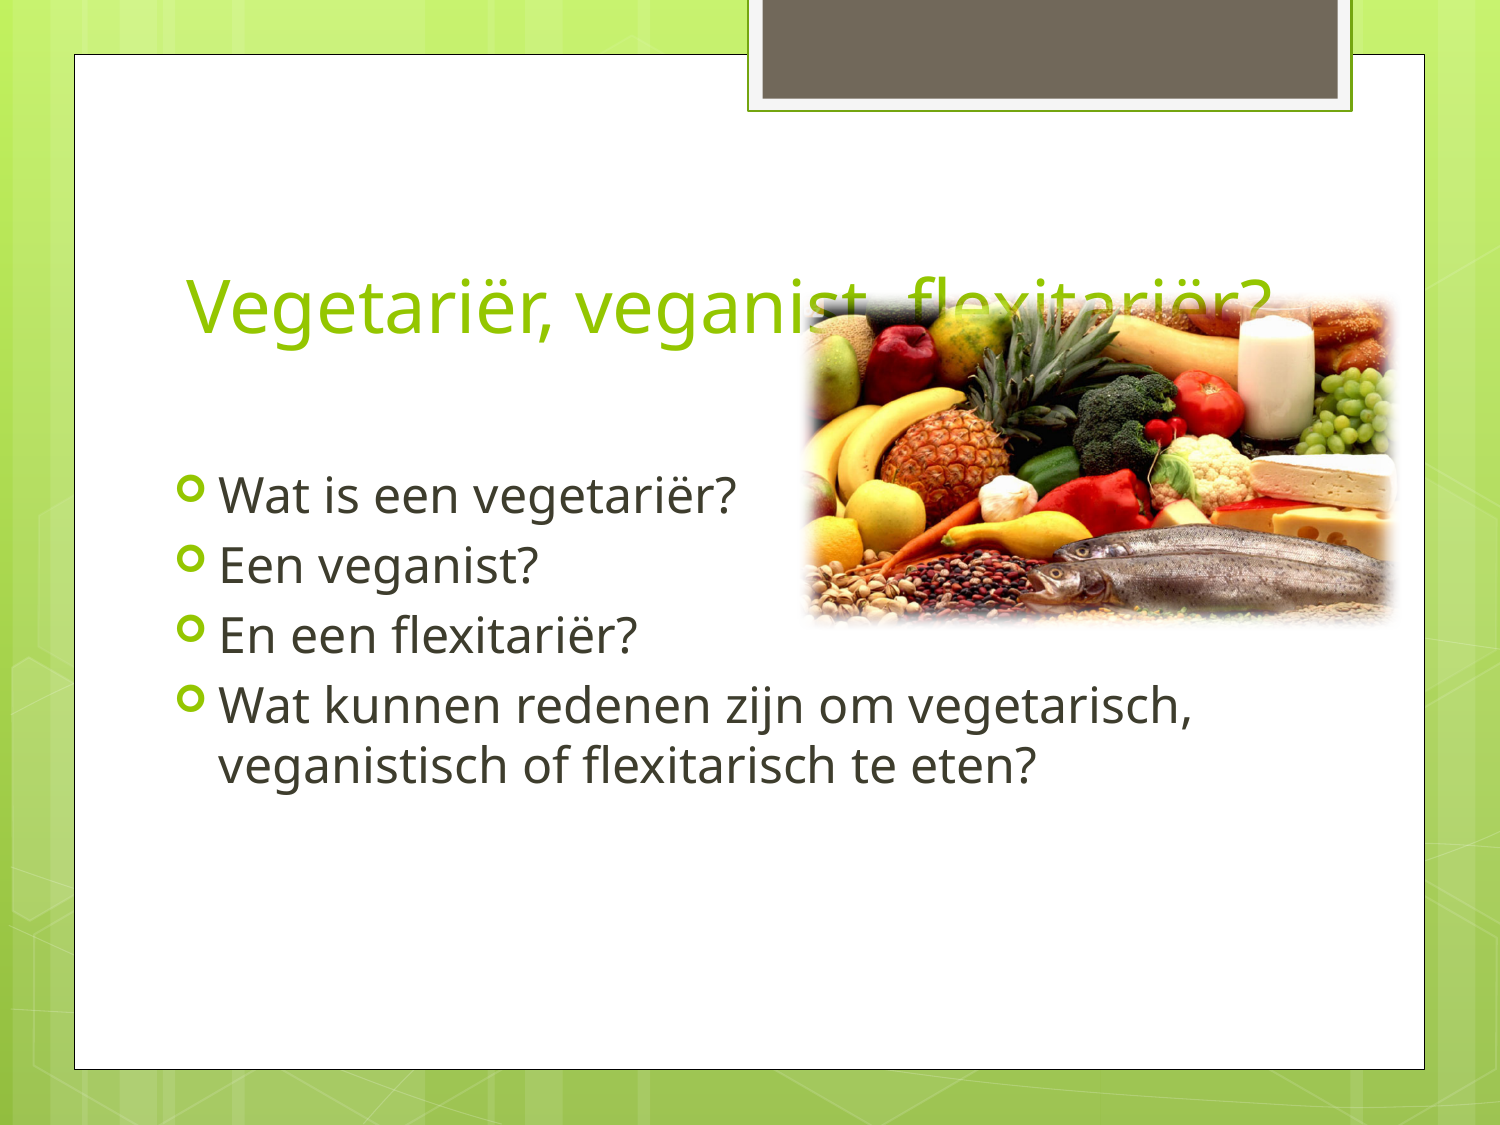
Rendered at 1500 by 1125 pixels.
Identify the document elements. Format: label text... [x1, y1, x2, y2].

title Vegetariër, veganist, flexitariër? [171, 168, 1324, 357]
list Wat is een vegetariër? Een veganist? En een flexitariër? Wat kunnen redenen zijn om vegetarisch, veganistisch of flexitarisch te eten? [147, 456, 1260, 1032]
picture [796, 290, 1402, 631]
